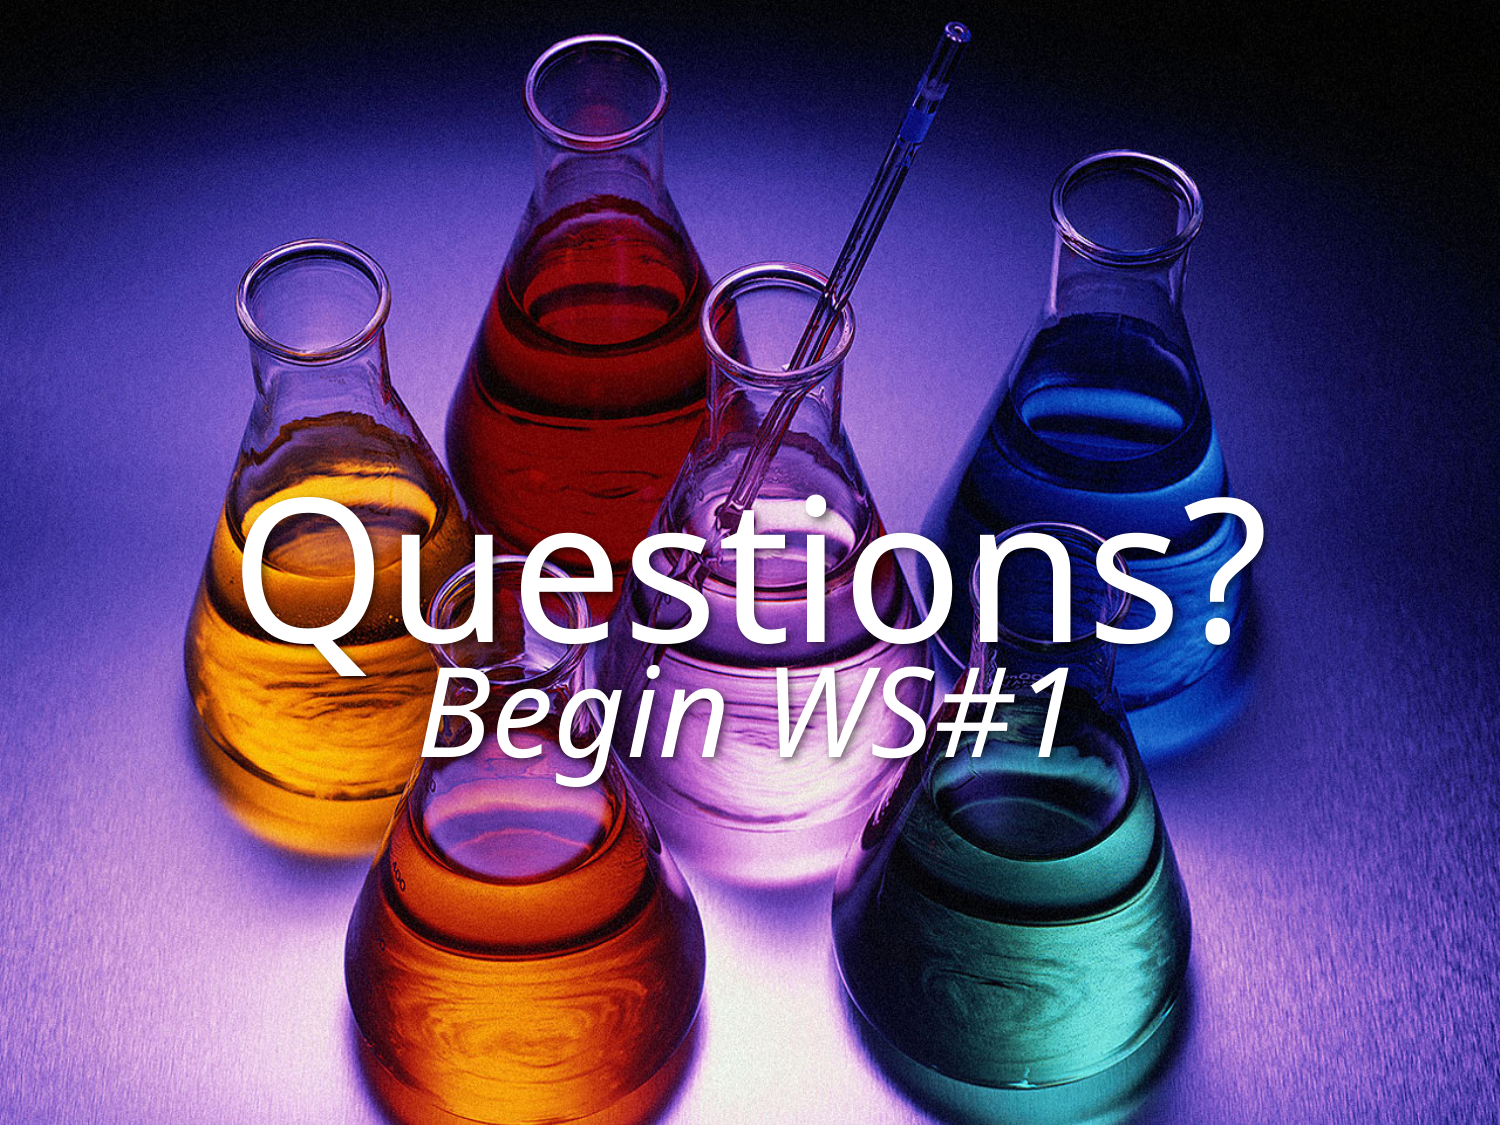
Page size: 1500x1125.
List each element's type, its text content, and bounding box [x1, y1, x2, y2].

picture [0, 0, 1500, 1125]
subtitle Begin WS#1 [82, 624, 1418, 913]
title Questions? [31, 441, 1469, 683]
